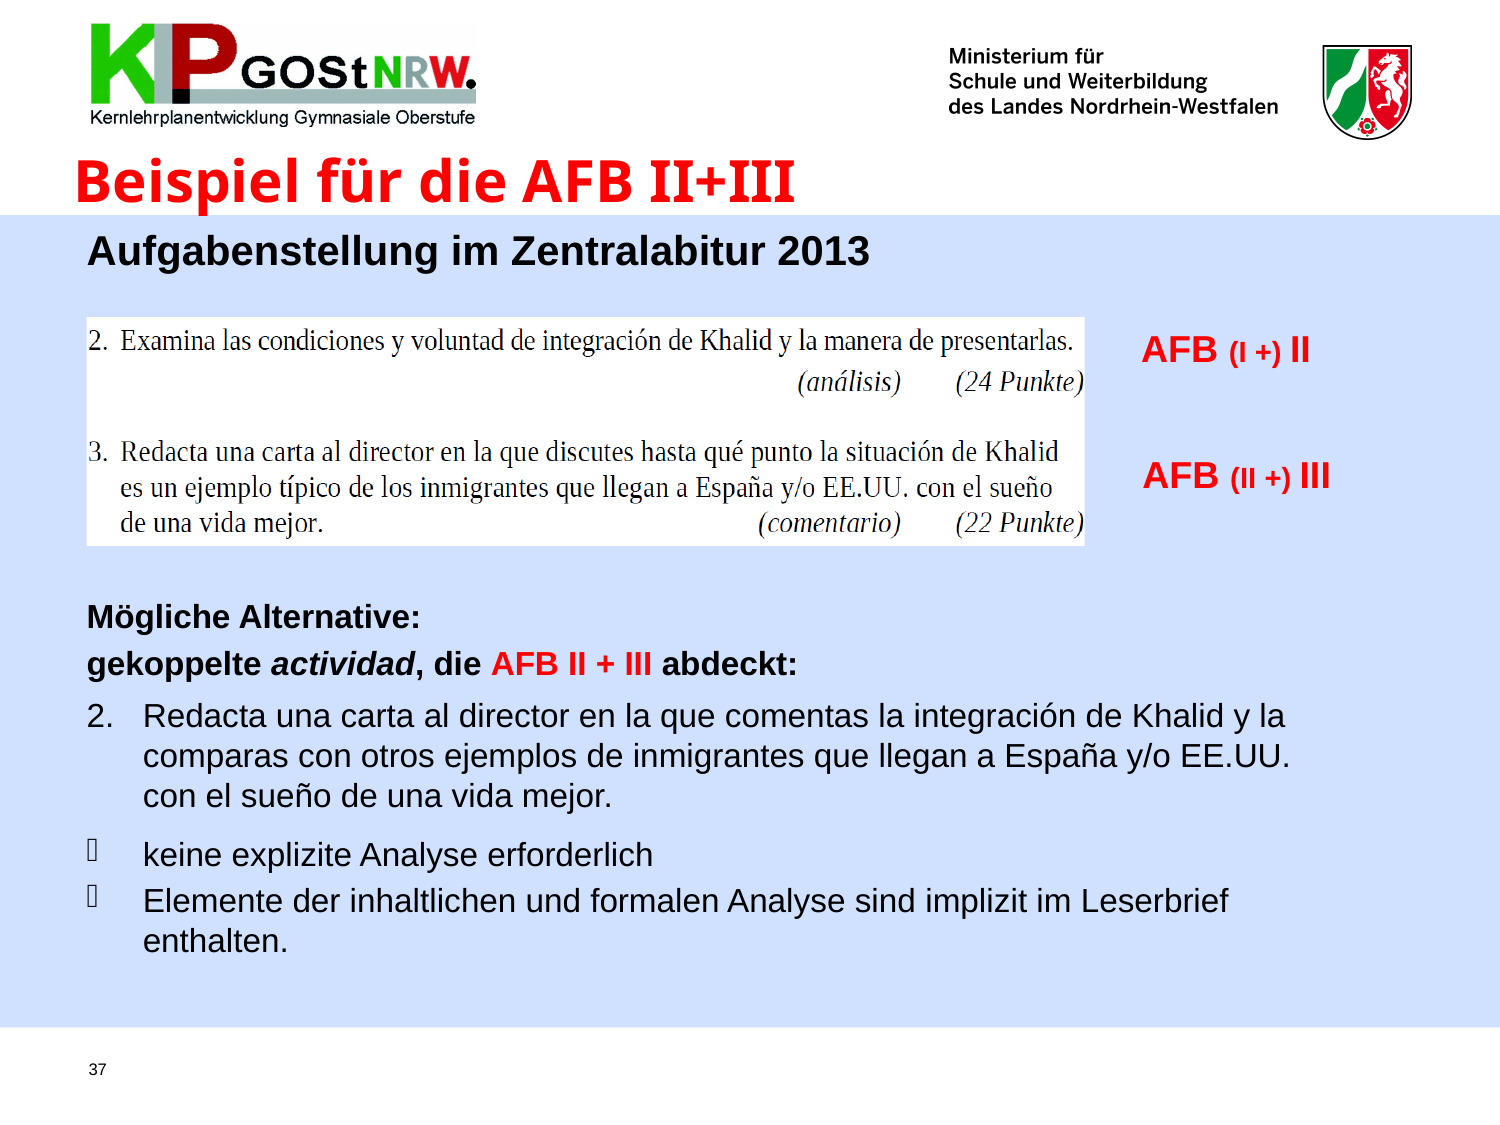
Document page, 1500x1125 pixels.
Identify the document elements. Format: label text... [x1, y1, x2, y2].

text_box Beispiel für die AFB II+III [73, 120, 1397, 211]
list Aufgabenstellung im Zentralabitur 2013 Mögliche Alternative: gekoppelte actividad, die AFB II + III abdeckt: Redacta una carta al director en la que comentas la integración de Khalid y la comparas con otros ejemplos de inmigrantes que llegan a España y/o EE.UU. con el sueño de una vida mejor. keine explizite Analyse erforderlich Elemente der inhaltlichen und formalen Analyse sind implizit im Leserbrief enthalten. […] [86, 223, 1342, 967]
picture [90, 23, 477, 120]
text_box 37 [88, 1058, 136, 1115]
picture [949, 45, 1412, 140]
text_box AFB (II +) III [1127, 443, 1386, 504]
picture [86, 317, 1085, 547]
text_box AFB (I +) II [1126, 317, 1361, 378]
